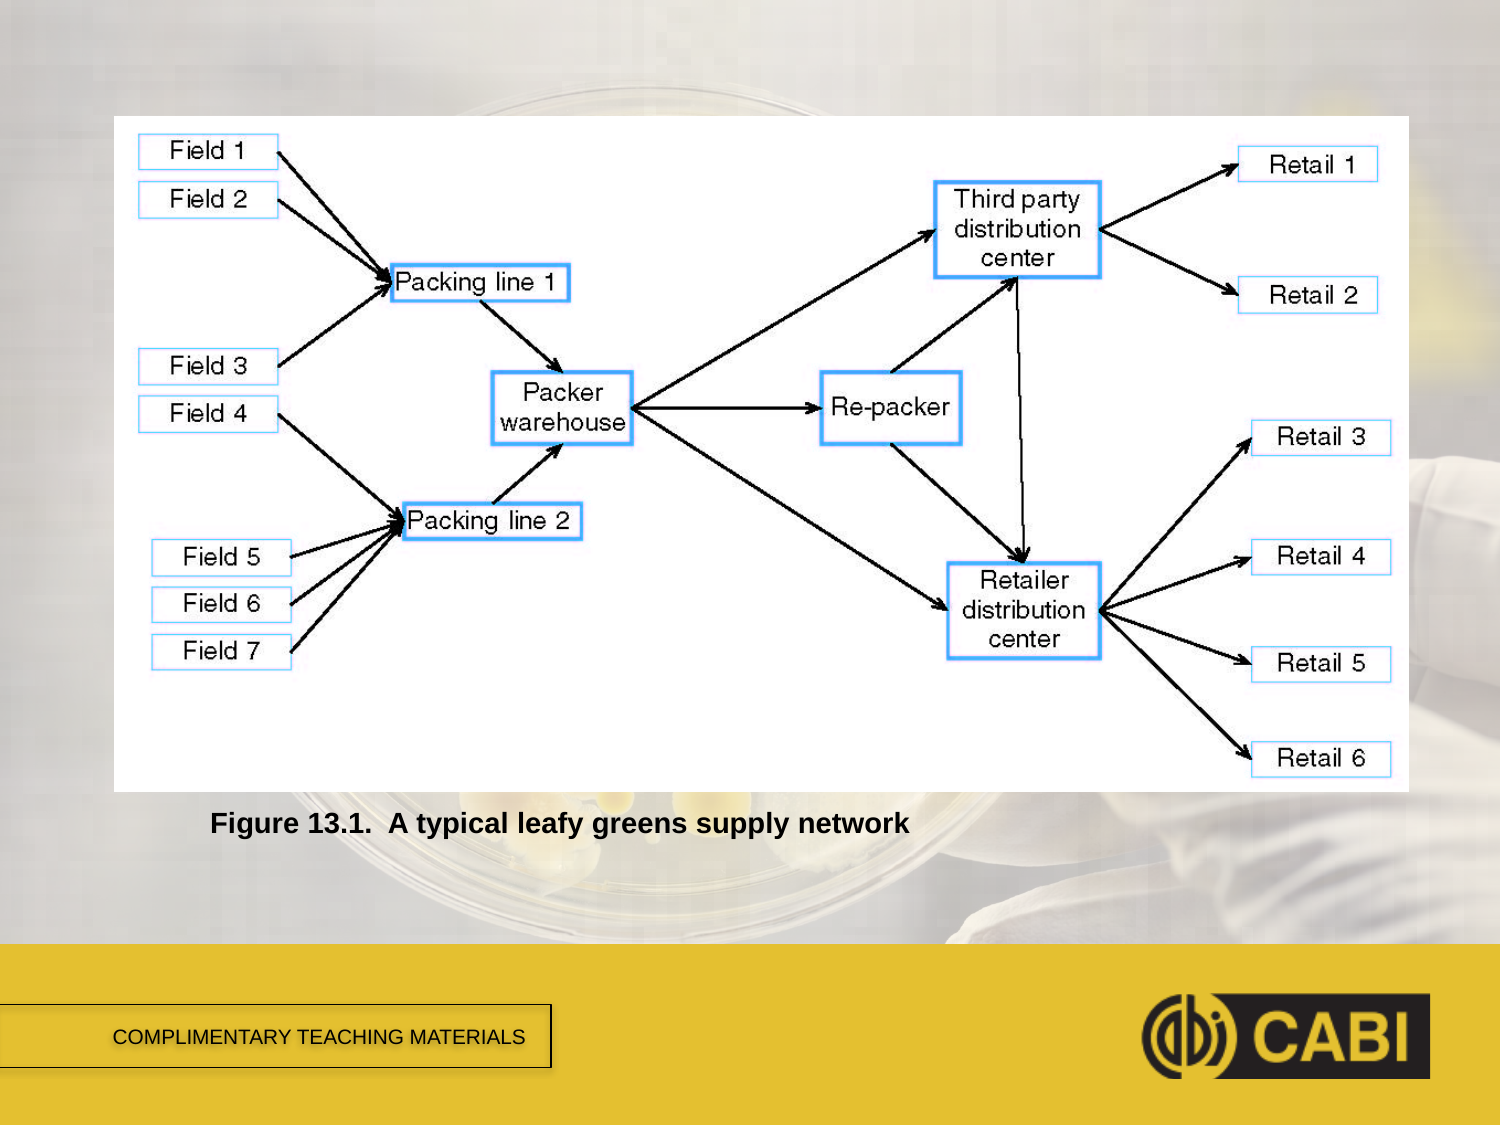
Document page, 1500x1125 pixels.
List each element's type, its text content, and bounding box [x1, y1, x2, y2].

text_box [202, 97, 1500, 117]
title Figure 13.1. A typical leafy greens supply network [195, 800, 1376, 905]
picture [113, 116, 1409, 793]
